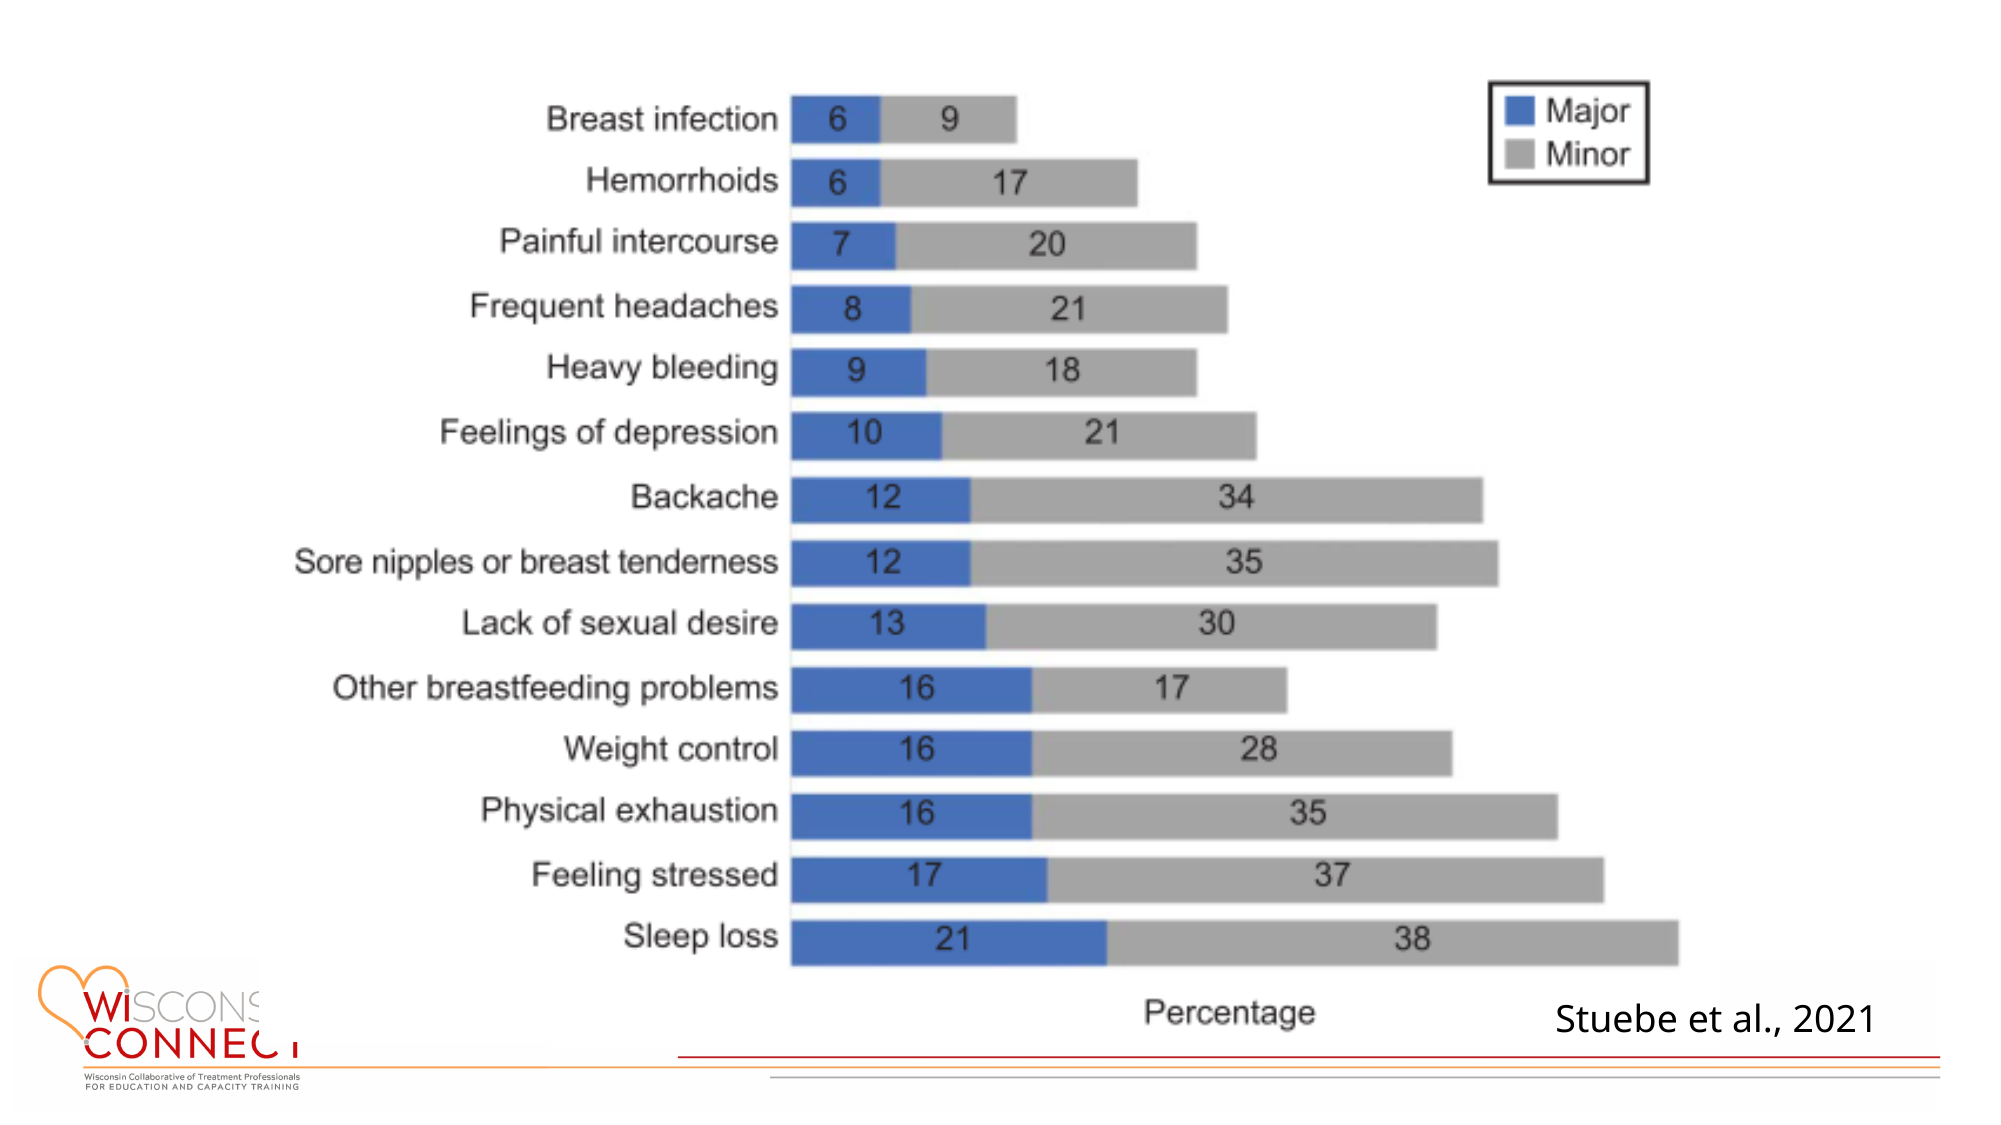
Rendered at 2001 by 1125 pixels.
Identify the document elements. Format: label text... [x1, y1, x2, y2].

picture [12, 957, 1941, 1111]
text_box Stuebe et al., 2021 [1540, 987, 1913, 1048]
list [259, 24, 1719, 1043]
